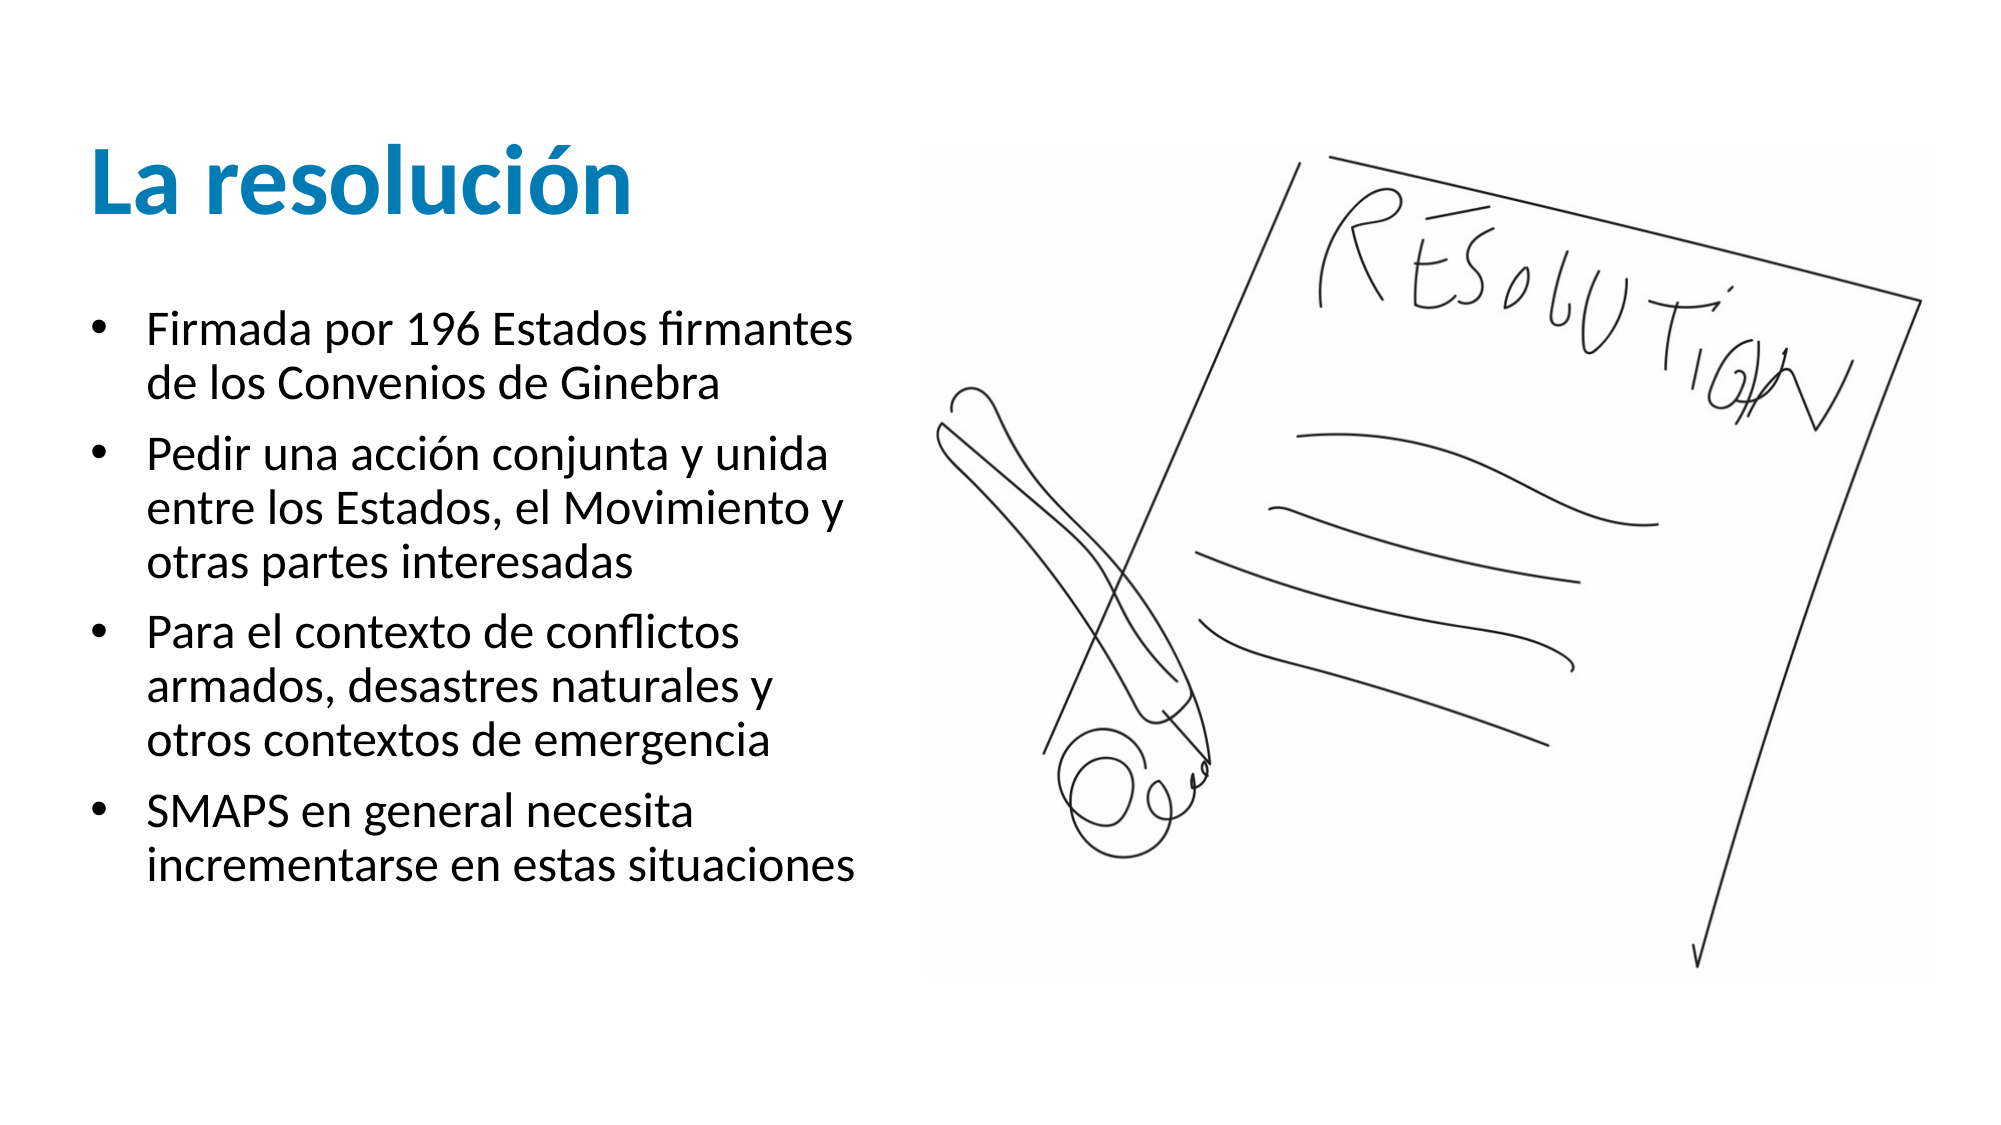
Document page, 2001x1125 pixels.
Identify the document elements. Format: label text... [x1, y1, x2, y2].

title La resolución [90, 128, 1910, 237]
picture [926, 143, 1932, 980]
list Firmada por 196 Estados firmantes de los Convenios de Ginebra Pedir una acción conjunta y unida entre los Estados, el Movimiento y otras partes interesadas Para el contexto de conflictos armados, desastres naturales y otros contextos de emergencia SMAPS en general necesita incrementarse en estas situaciones [90, 302, 888, 941]
